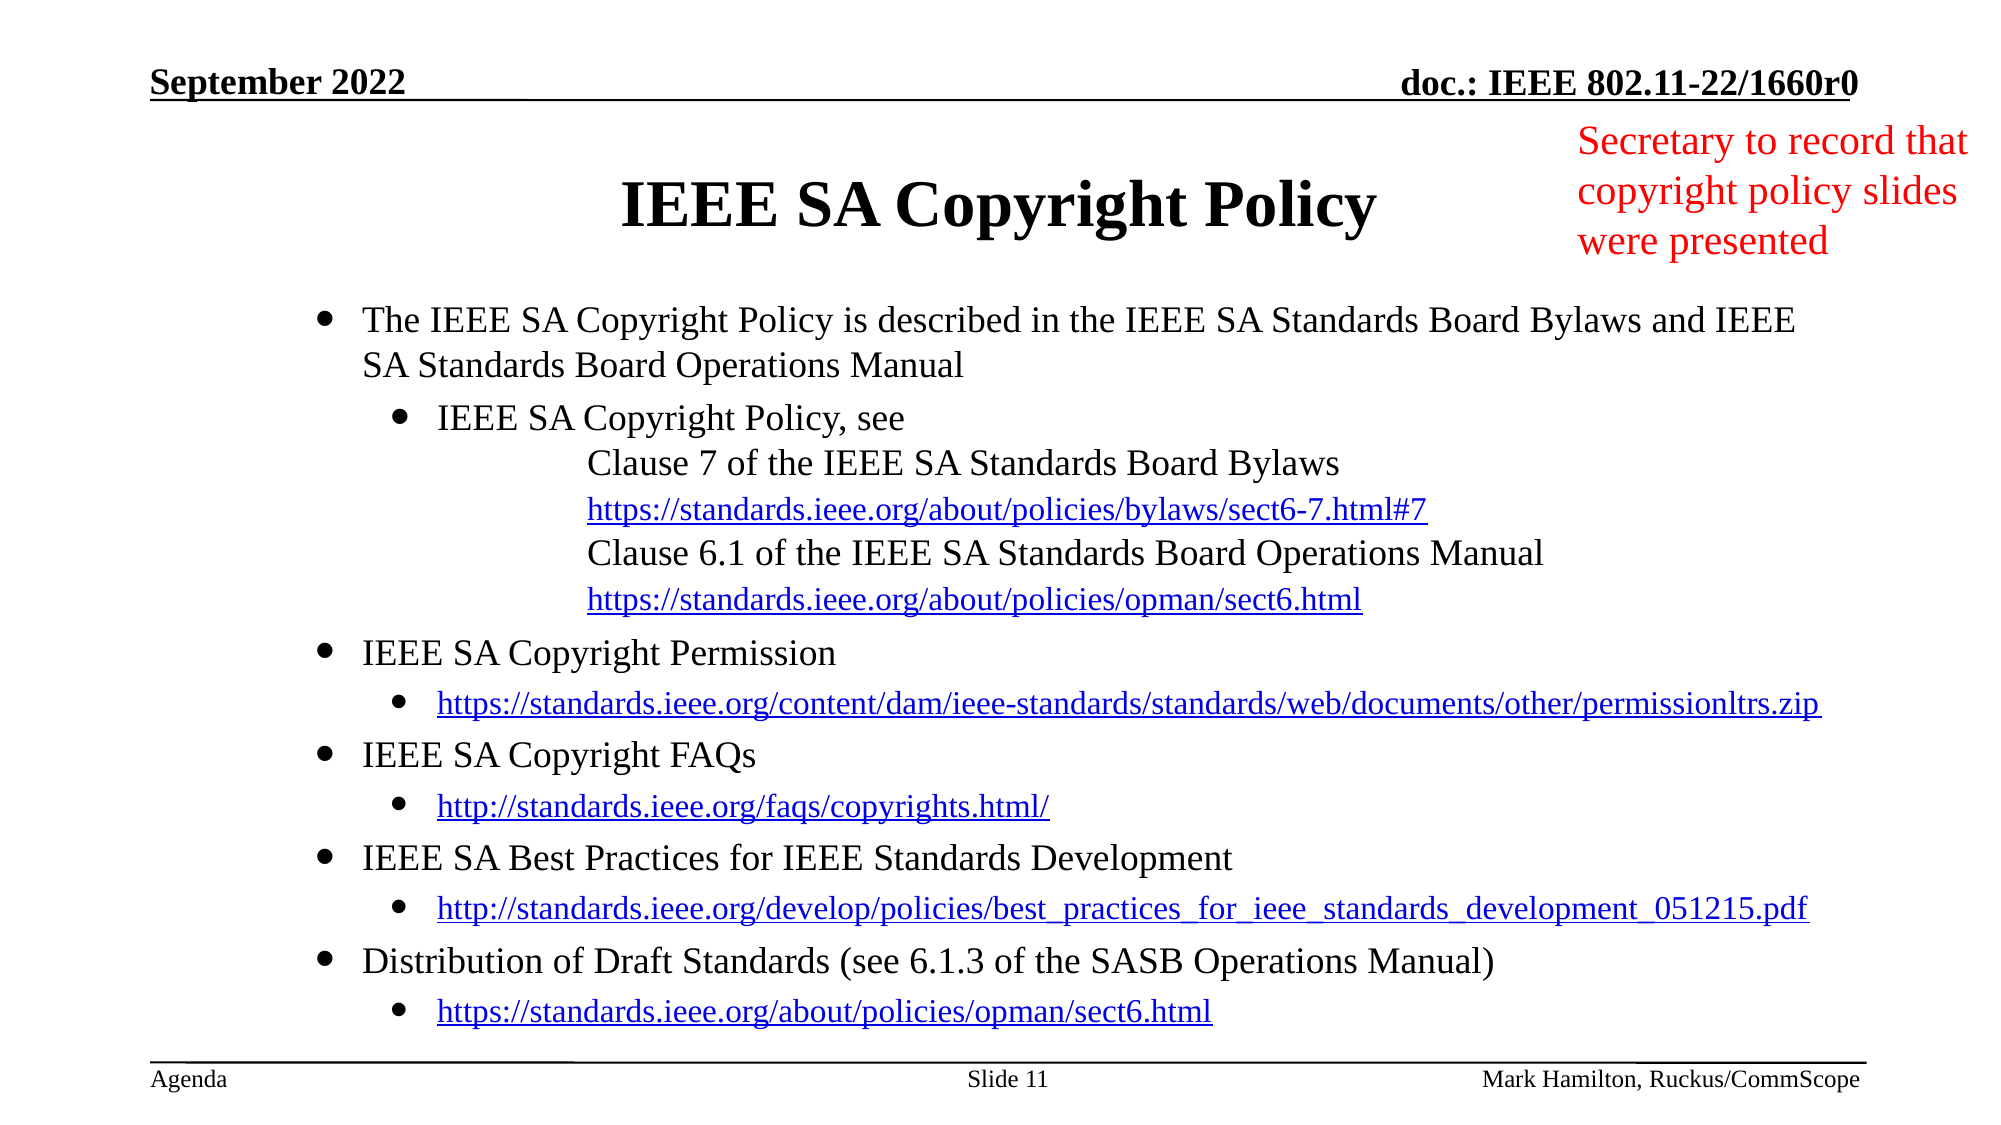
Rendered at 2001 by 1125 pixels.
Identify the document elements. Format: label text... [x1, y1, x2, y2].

list The IEEE SA Copyright Policy is described in the IEEE SA Standards Board Bylaws and IEEE SA Standards Board Operations Manual IEEE SA Copyright Policy, see Clause 7 of the IEEE SA Standards Board Bylaws https://standards.ieee.org/about/policies/bylaws/sect6-7.html#7 Clause 6.1 of the IEEE SA Standards Board Operations Manual https://standards.ieee.org/about/policies/opman/sect6.html IEEE SA Copyright Permission https://standards.ieee.org/content/dam/ieee-standards/standards/web/documents/other/permissionltrs.zip IEEE SA Copyright FAQs http://standards.ieee.org/faqs/copyrights.html/ IEEE SA Best Practices for IEEE Standards Development http://standards.ieee.org/develop/policies/best_practices_for_ieee_standards_development_051215.pdf Distribution of Draft Standards (see 6.1.3 of the SASB Operations Manual) https://standards.ieee.org/about/policies/opman/sect6.html [149, 287, 1850, 1063]
title IEEE SA Copyright Policy [149, 112, 1850, 287]
slide_number Slide 11 [950, 1061, 1067, 1123]
text_box Secretary to record that copyright policy slides were presented [1562, 104, 1988, 270]
